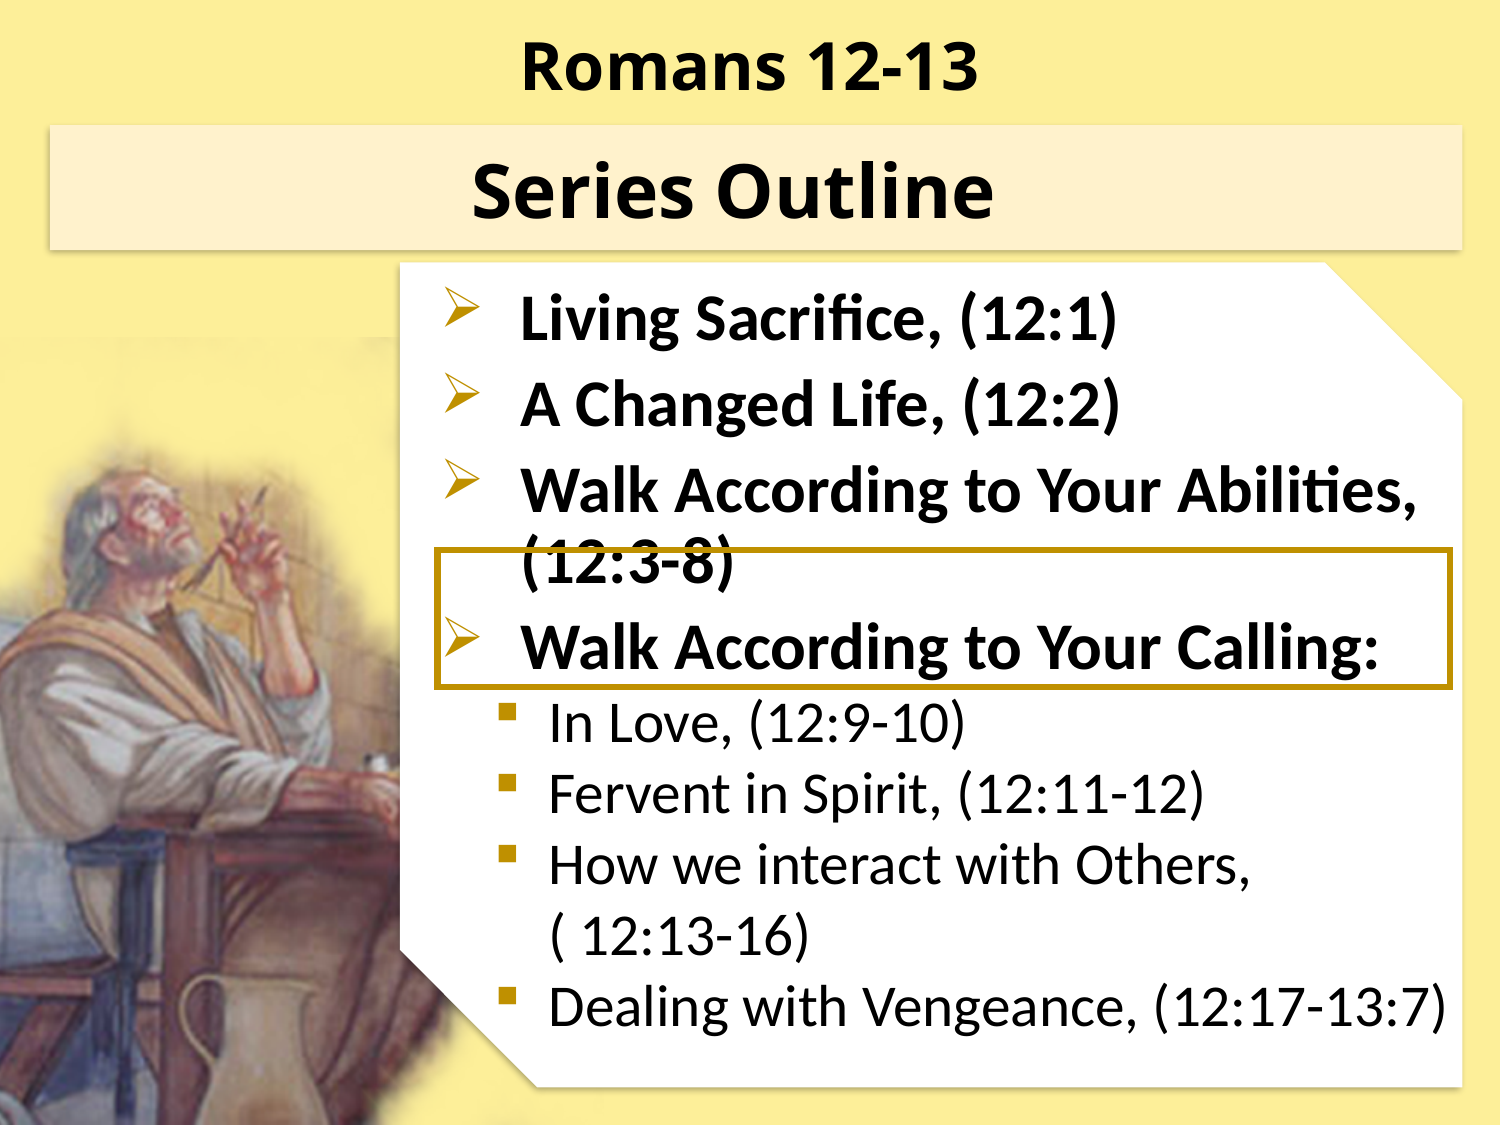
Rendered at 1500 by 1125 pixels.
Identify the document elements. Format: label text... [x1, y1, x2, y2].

text_box [436, 549, 1451, 688]
subtitle Series Outline [50, 146, 1438, 235]
title Romans 12-13 [103, 24, 1397, 128]
list Living Sacrifice, (12:1) A Changed Life, (12:2) Walk According to Your Abilities, (12:3-8) Walk According to Your Calling: In Love, (12:9-10) Fervent in Spirit, (12:11-12) How we interact with Others, ( 12:13-16) Dealing with Vengeance, (12:17-13:7) [425, 275, 1475, 1063]
picture [0, 337, 604, 1125]
